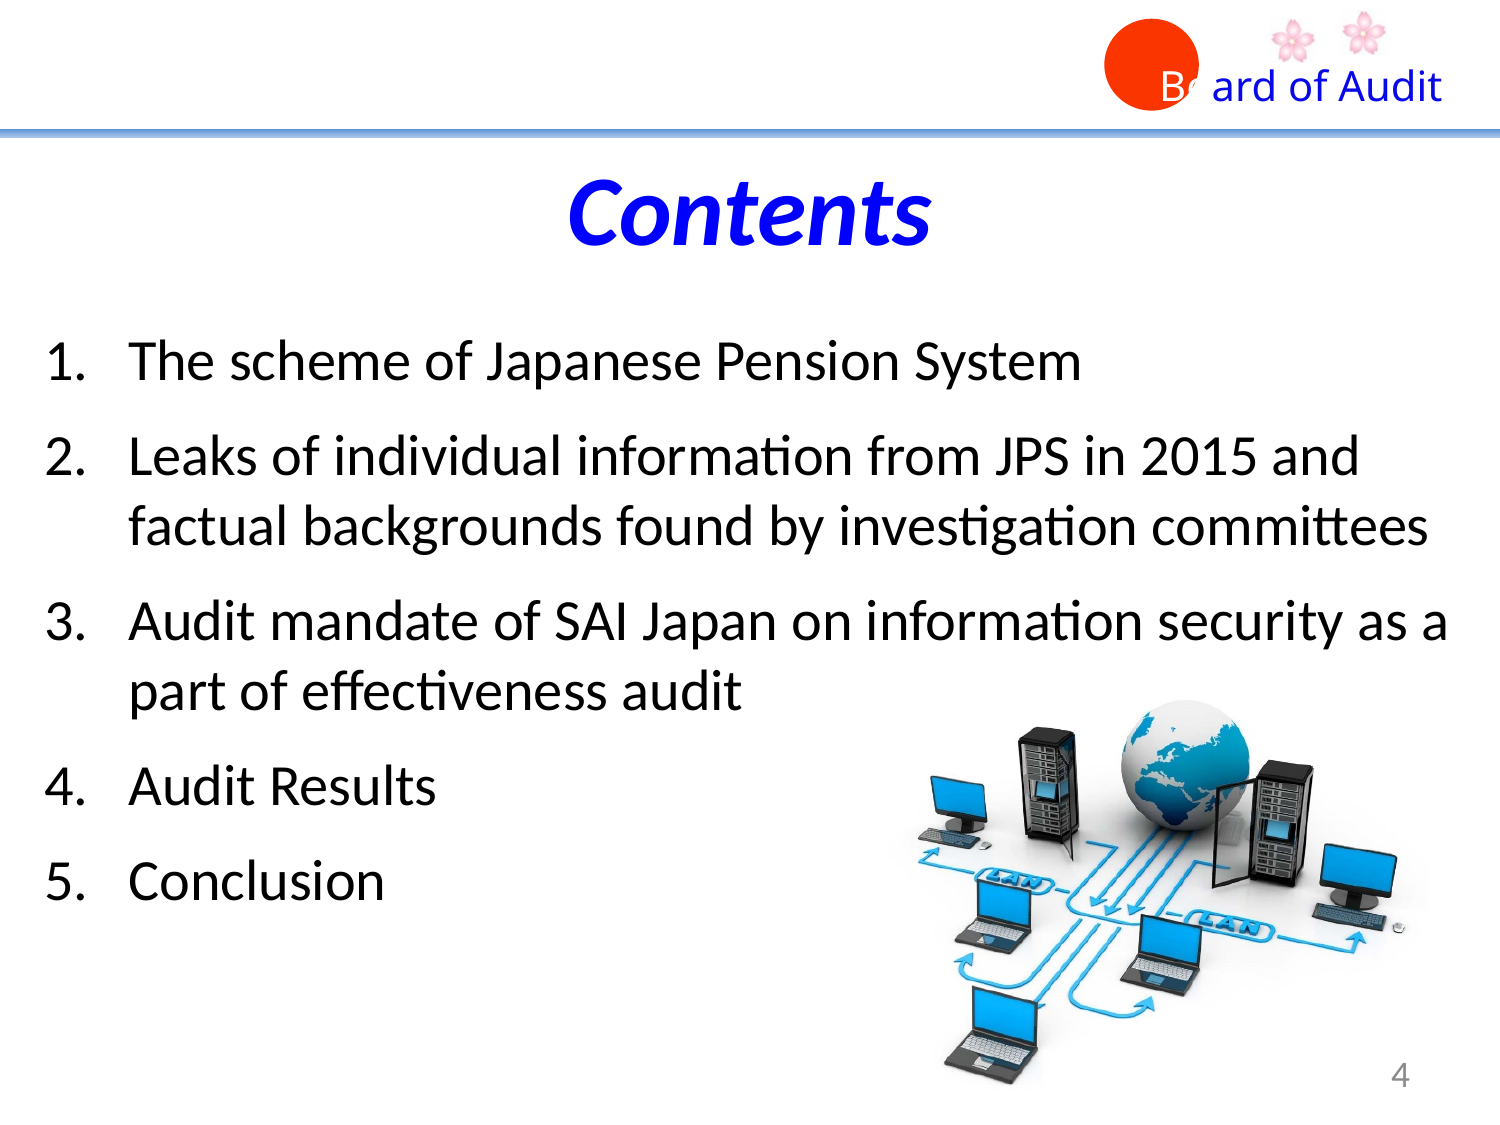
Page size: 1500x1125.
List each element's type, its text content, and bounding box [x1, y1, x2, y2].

text_box 1. The scheme of Japanese Pension System Leaks of individual information from JPS in 2015 and factual backgrounds found by investigation committees Audit mandate of SAI Japan on information security as a part of effectiveness audit Audit Results Conclusion [29, 314, 1471, 920]
text_box Contents [0, 138, 1500, 273]
picture [852, 670, 1429, 1103]
picture [1340, 10, 1387, 55]
picture [1269, 18, 1316, 63]
